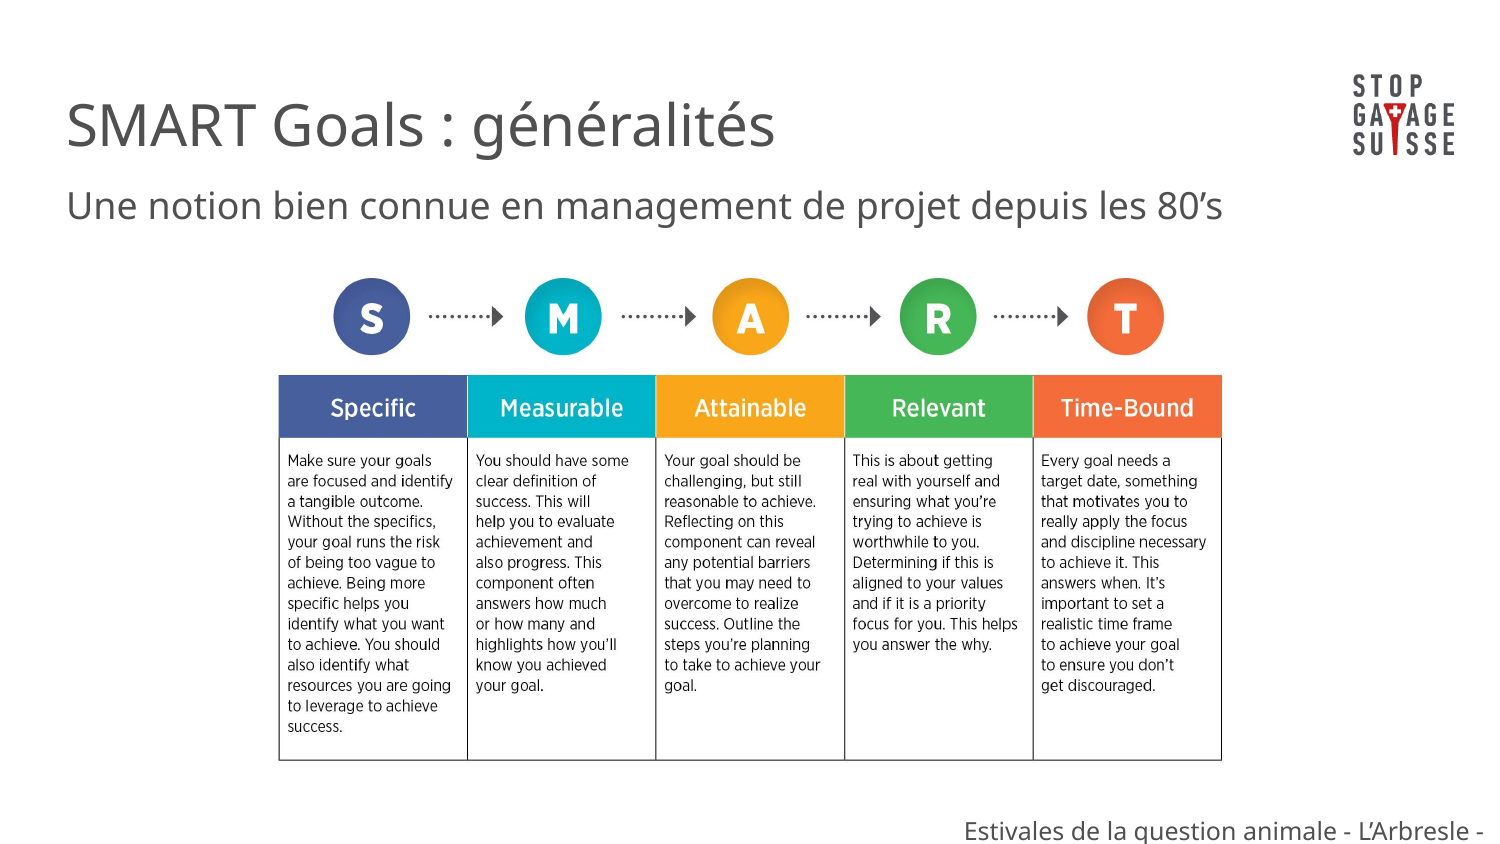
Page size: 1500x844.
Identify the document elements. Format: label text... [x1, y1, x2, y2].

title SMART Goals : généralités [51, 72, 1335, 166]
picture [262, 267, 1238, 771]
picture [1340, 60, 1467, 168]
text_box Une notion bien connue en management de projet depuis les 80’s [51, 166, 1378, 248]
text_box Estivales de la question animale - L’Arbresle - 05.08.2018 [851, 800, 1500, 844]
